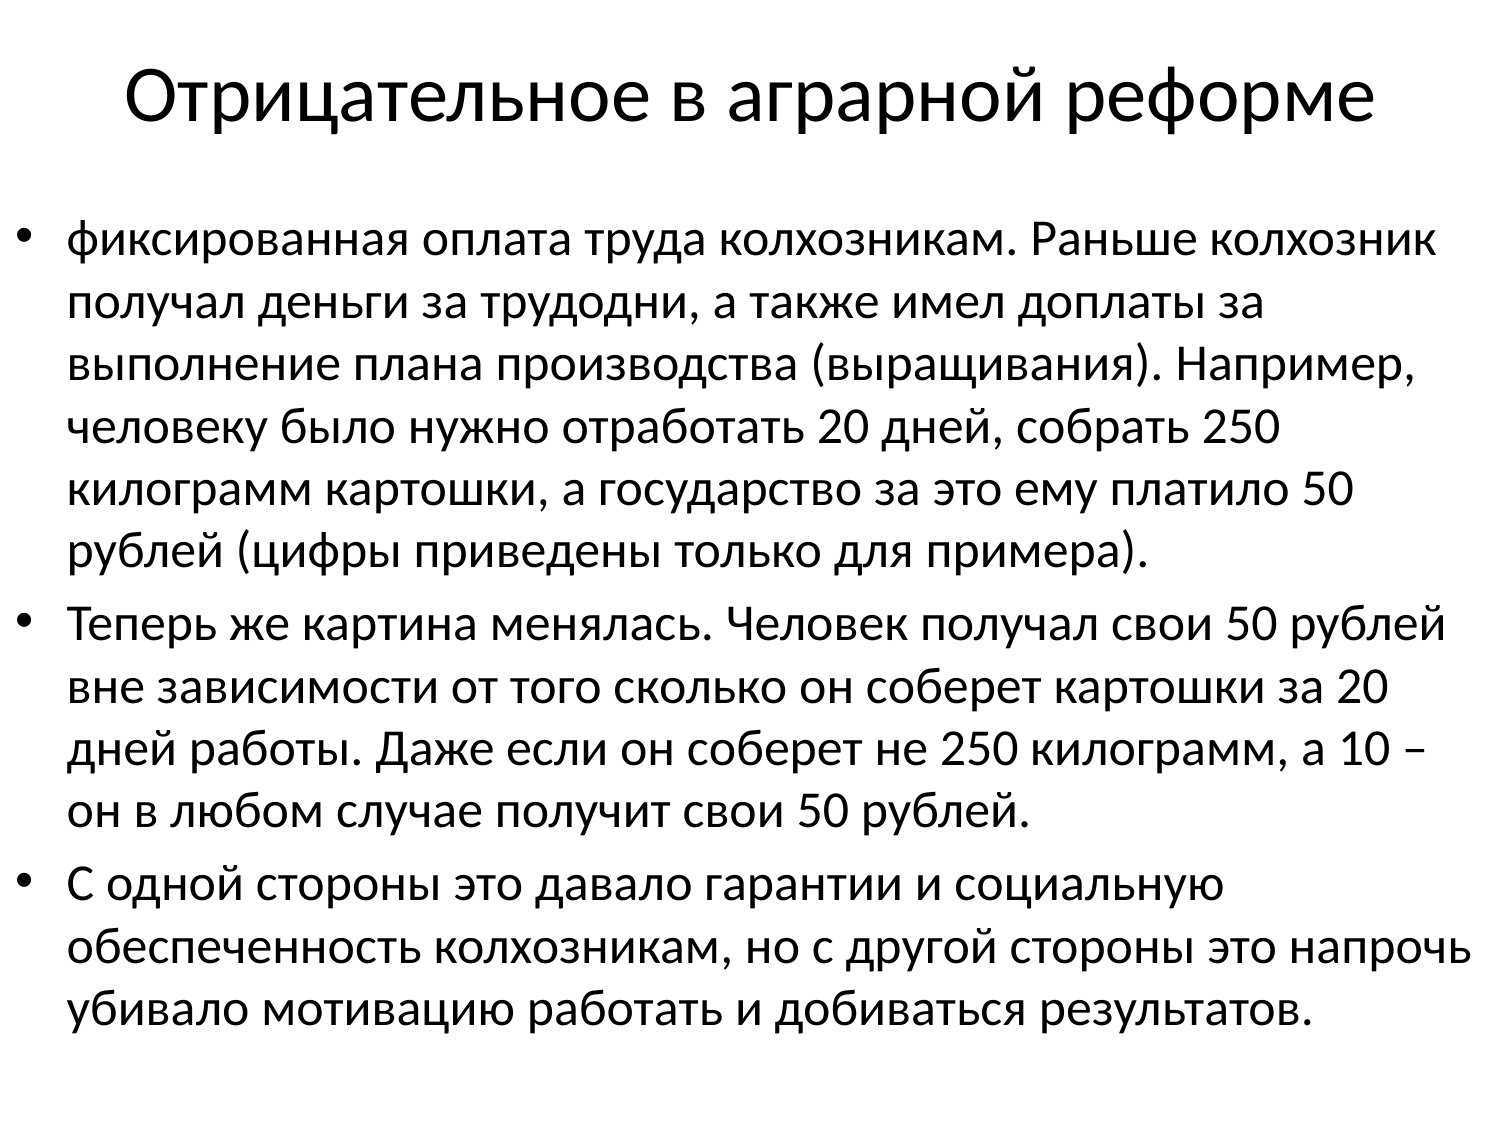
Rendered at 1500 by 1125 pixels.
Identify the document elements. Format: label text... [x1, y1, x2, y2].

title Отрицательное в аграрной реформе [76, 0, 1427, 183]
list фиксированная оплата труда колхозникам. Раньше колхозник получал деньги за трудодни, а также имел доплаты за выполнение плана производства (выращивания). Например, человеку было нужно отработать 20 дней, собрать 250 килограмм картошки, а государство за это ему платило 50 рублей (цифры приведены только для примера). Теперь же картина менялась. Человек получал свои 50 рублей вне зависимости от того сколько он соберет картошки за 20 дней работы. Даже если он соберет не 250 килограмм, а 10 – он в любом случае получит свои 50 рублей. С одной стороны это давало гарантии и социальную обеспеченность колхозникам, но с другой стороны это напрочь убивало мотивацию работать и добиваться результатов. [0, 196, 1500, 1106]
